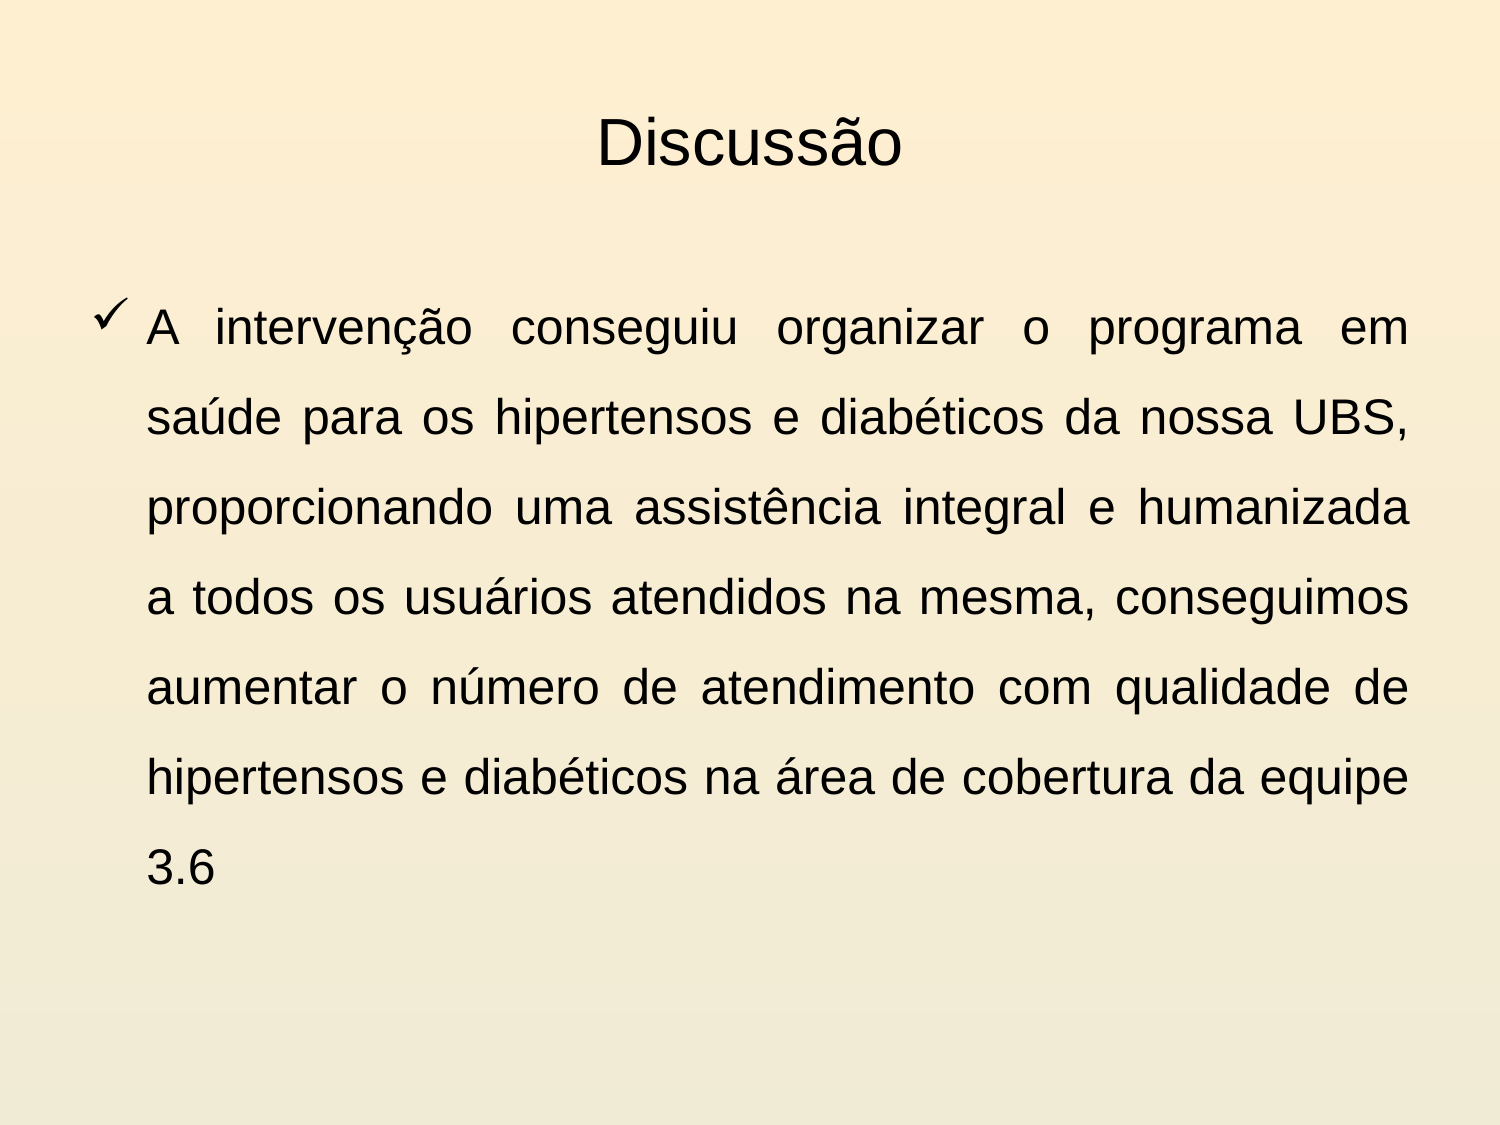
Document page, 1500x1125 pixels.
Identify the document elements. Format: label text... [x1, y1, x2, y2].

title Discussão [75, 45, 1425, 233]
list A intervenção conseguiu organizar o programa em saúde para os hipertensos e diabéticos da nossa UBS, proporcionando uma assistência integral e humanizada a todos os usuários atendidos na mesma, conseguimos aumentar o número de atendimento com qualidade de hipertensos e diabéticos na área de cobertura da equipe 3.6 [75, 257, 1425, 1000]
